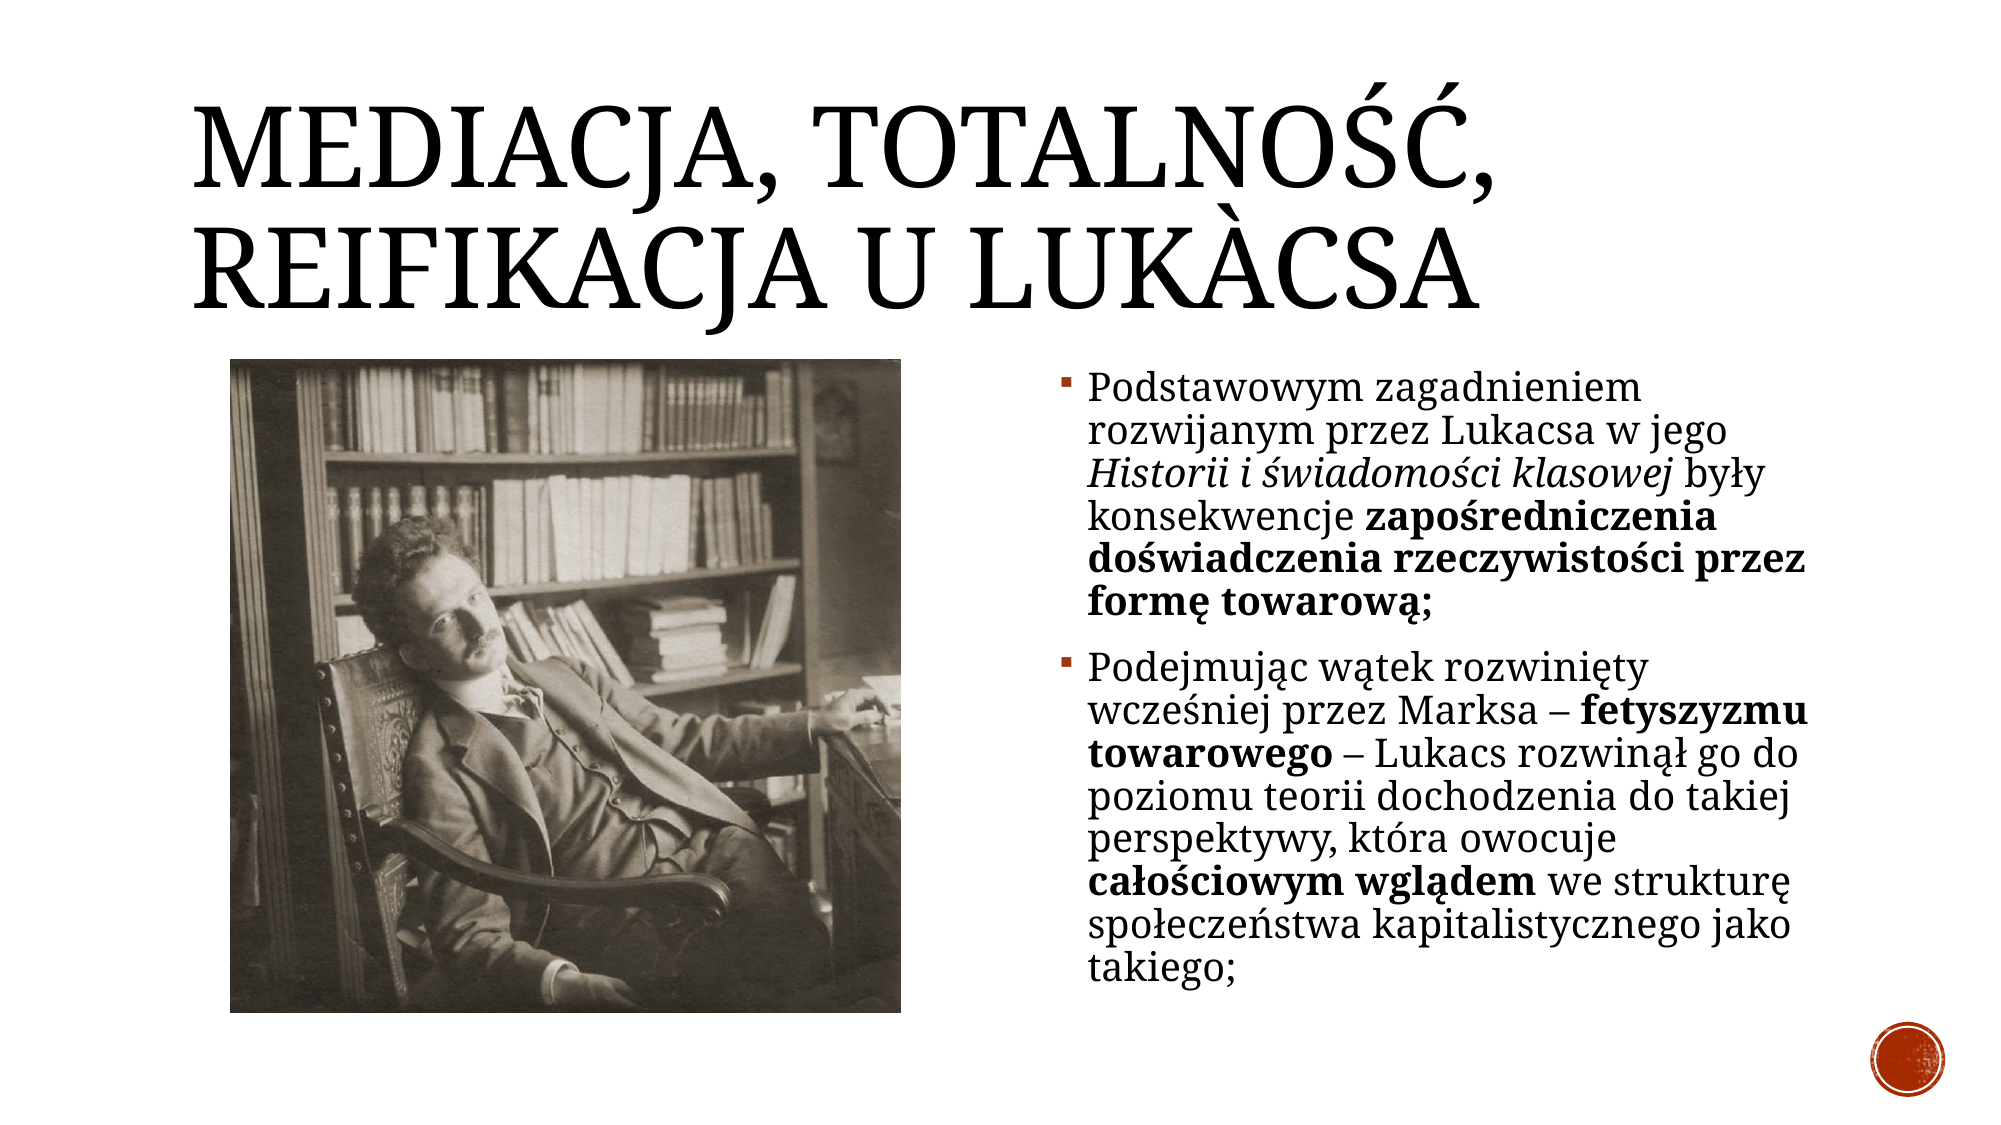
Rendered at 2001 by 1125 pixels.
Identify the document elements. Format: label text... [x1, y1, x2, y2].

list Podstawowym zagadnieniem rozwijanym przez Lukacsa w jego Historii i świadomości klasowej były konsekwencje zapośredniczenia doświadczenia rzeczywistości przez formę towarową; Podejmując wątek rozwinięty wcześniej przez Marksa – fetyszyzmu towarowego – Lukacs rozwinął go do poziomu teorii dochodzenia do takiej perspektywy, która owocuje całościowym wglądem we strukturę społeczeństwa kapitalistycznego jako takiego; [1043, 360, 1824, 1013]
title Mediacja, totalność, reifikacja u Lukàcsa [175, 79, 1826, 344]
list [233, 363, 900, 1011]
